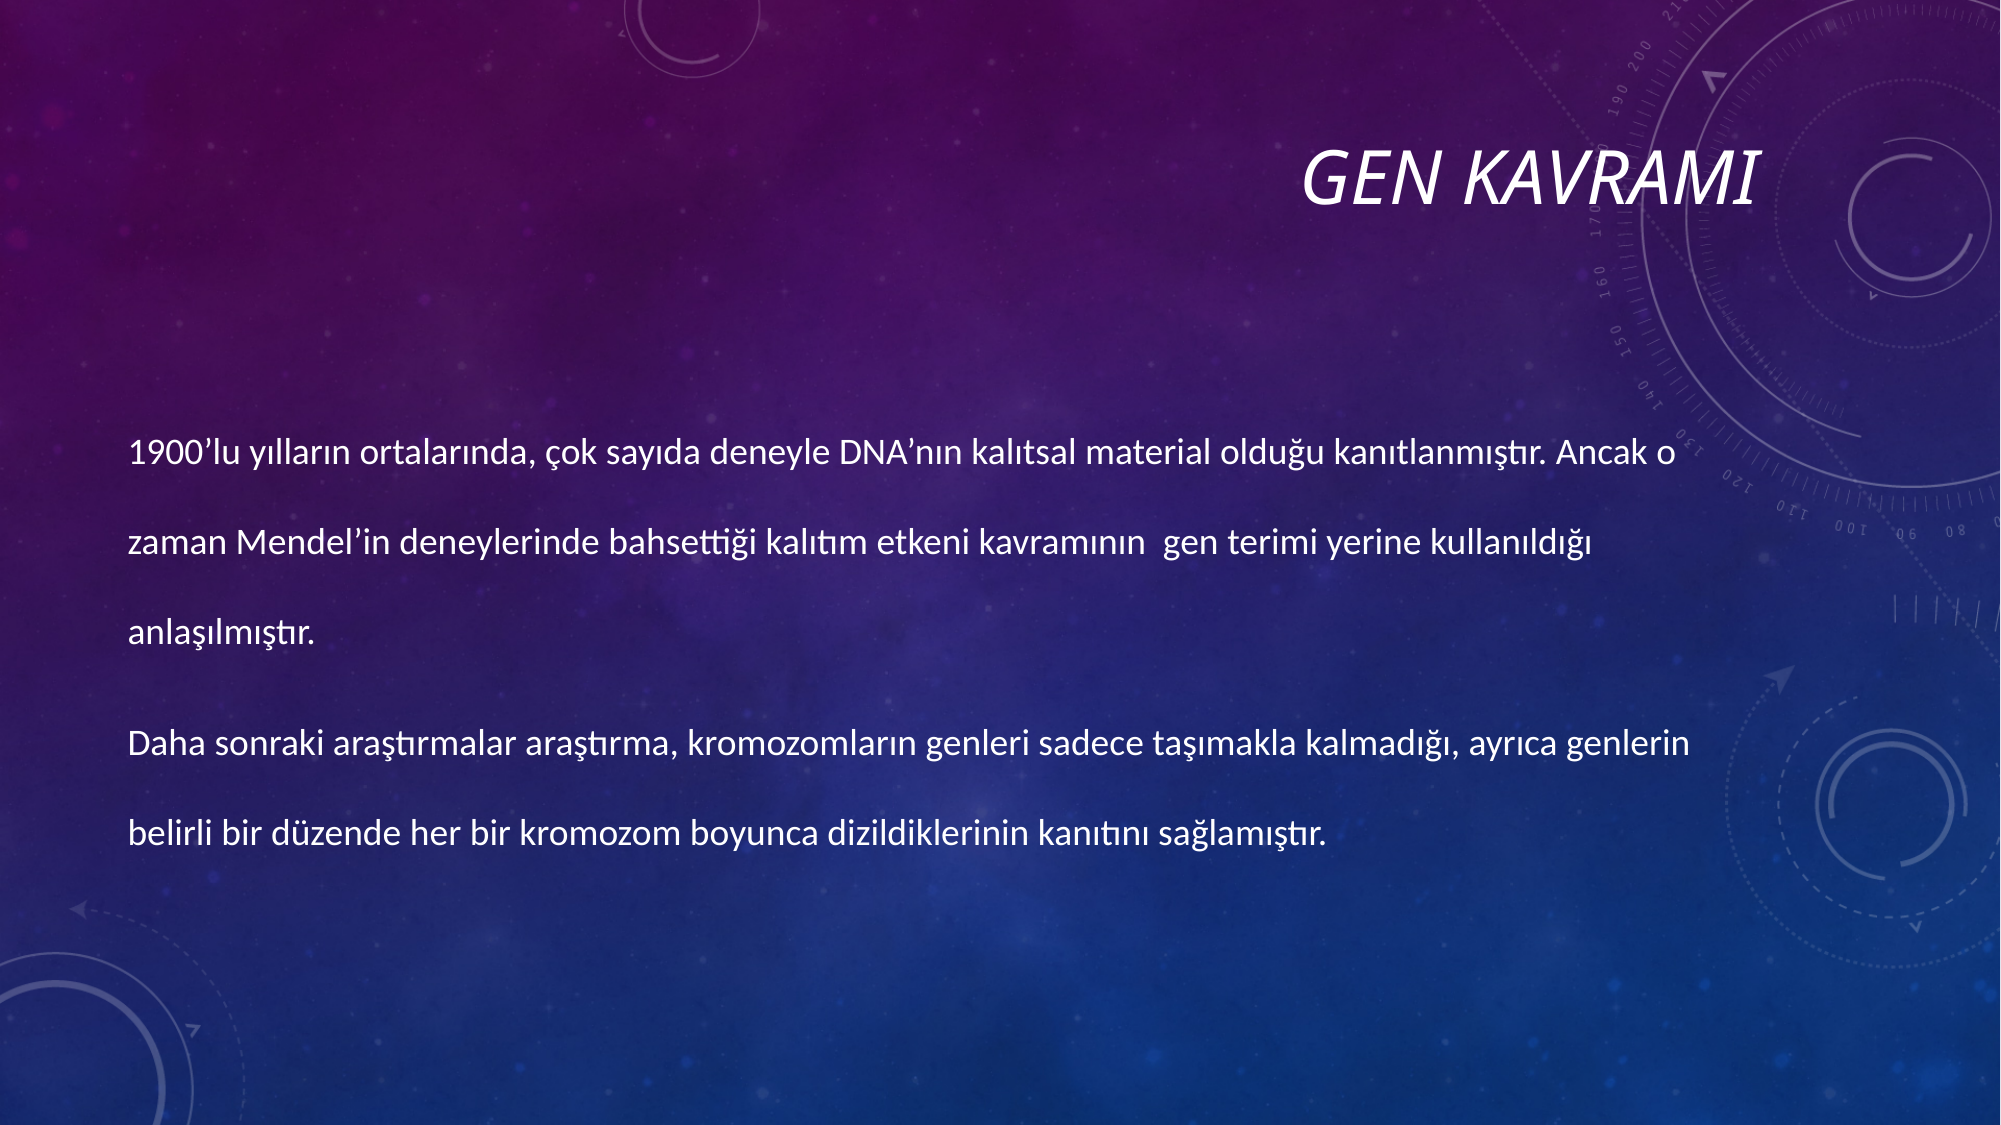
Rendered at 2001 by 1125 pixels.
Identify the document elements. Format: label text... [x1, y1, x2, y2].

list 1900’lu yılların ortalarında, çok sayıda deneyle DNA’nın kalıtsal material olduğu kanıtlanmıştır. Ancak o zaman Mendel’in deneylerinde bahsettiği kalıtım etkeni kavramının gen terimi yerine kullanıldığı anlaşılmıştır. Daha sonraki araştırmalar araştırma, kromozomların genleri sadece taşımakla kalmadığı, ayrıca genlerin belirli bir düzende her bir kromozom boyunca dizildiklerinin kanıtını sağlamıştır. [112, 351, 1775, 950]
title Gen Kavramı [112, 99, 1775, 339]
picture [0, 0, 2001, 1125]
